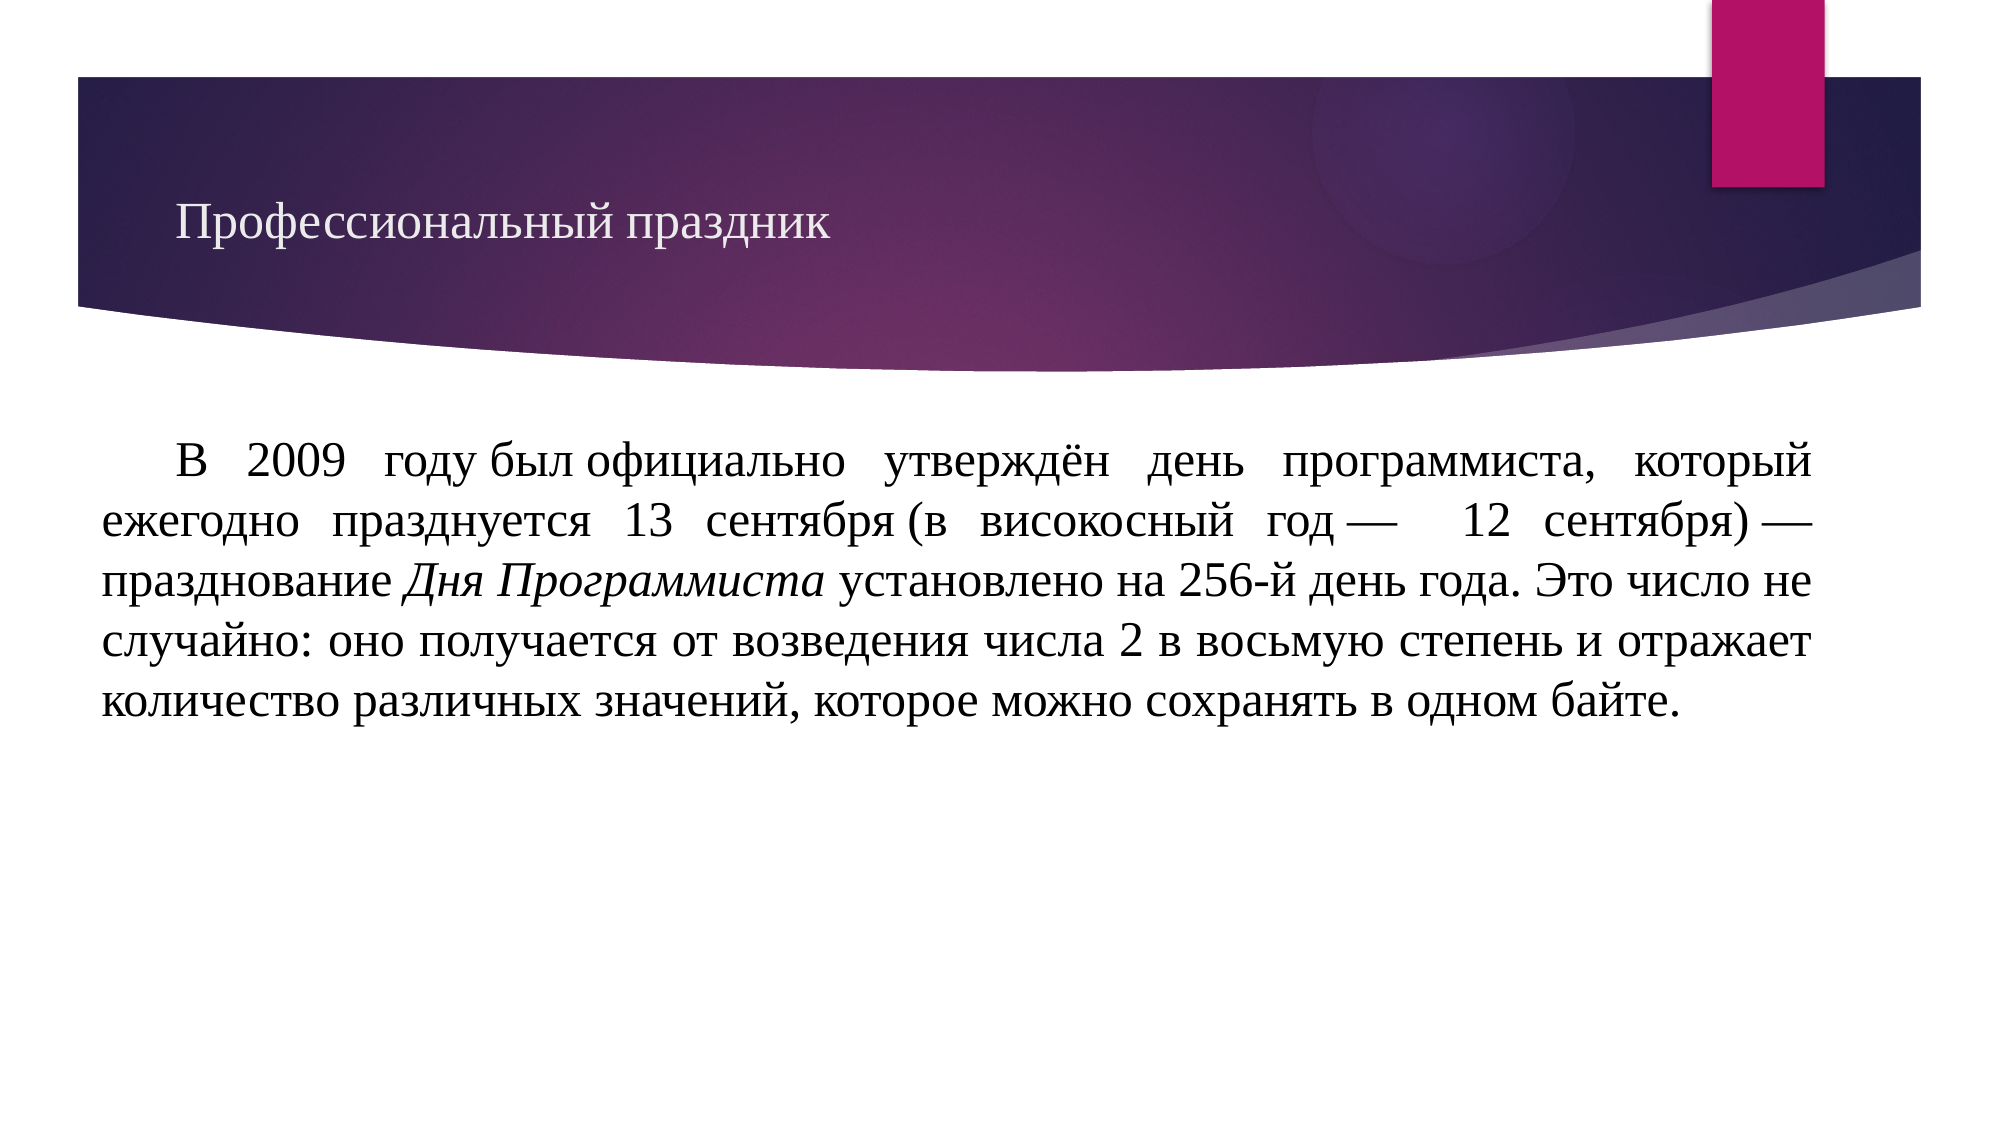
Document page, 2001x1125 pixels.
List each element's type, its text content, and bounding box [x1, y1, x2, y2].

text_box Профессиональный праздник [86, 174, 1714, 262]
title В 2009 году был официально утверждён день программиста, который ежегодно празднуется 13 сентября (в високосный год — 12 сентября) — празднование Дня Программиста установлено на 256-й день года. Это число не случайно: оно получается от возведения числа 2 в восьмую степень и отражает количество различных значений, которое можно сохранять в одном байте. [86, 398, 1828, 755]
